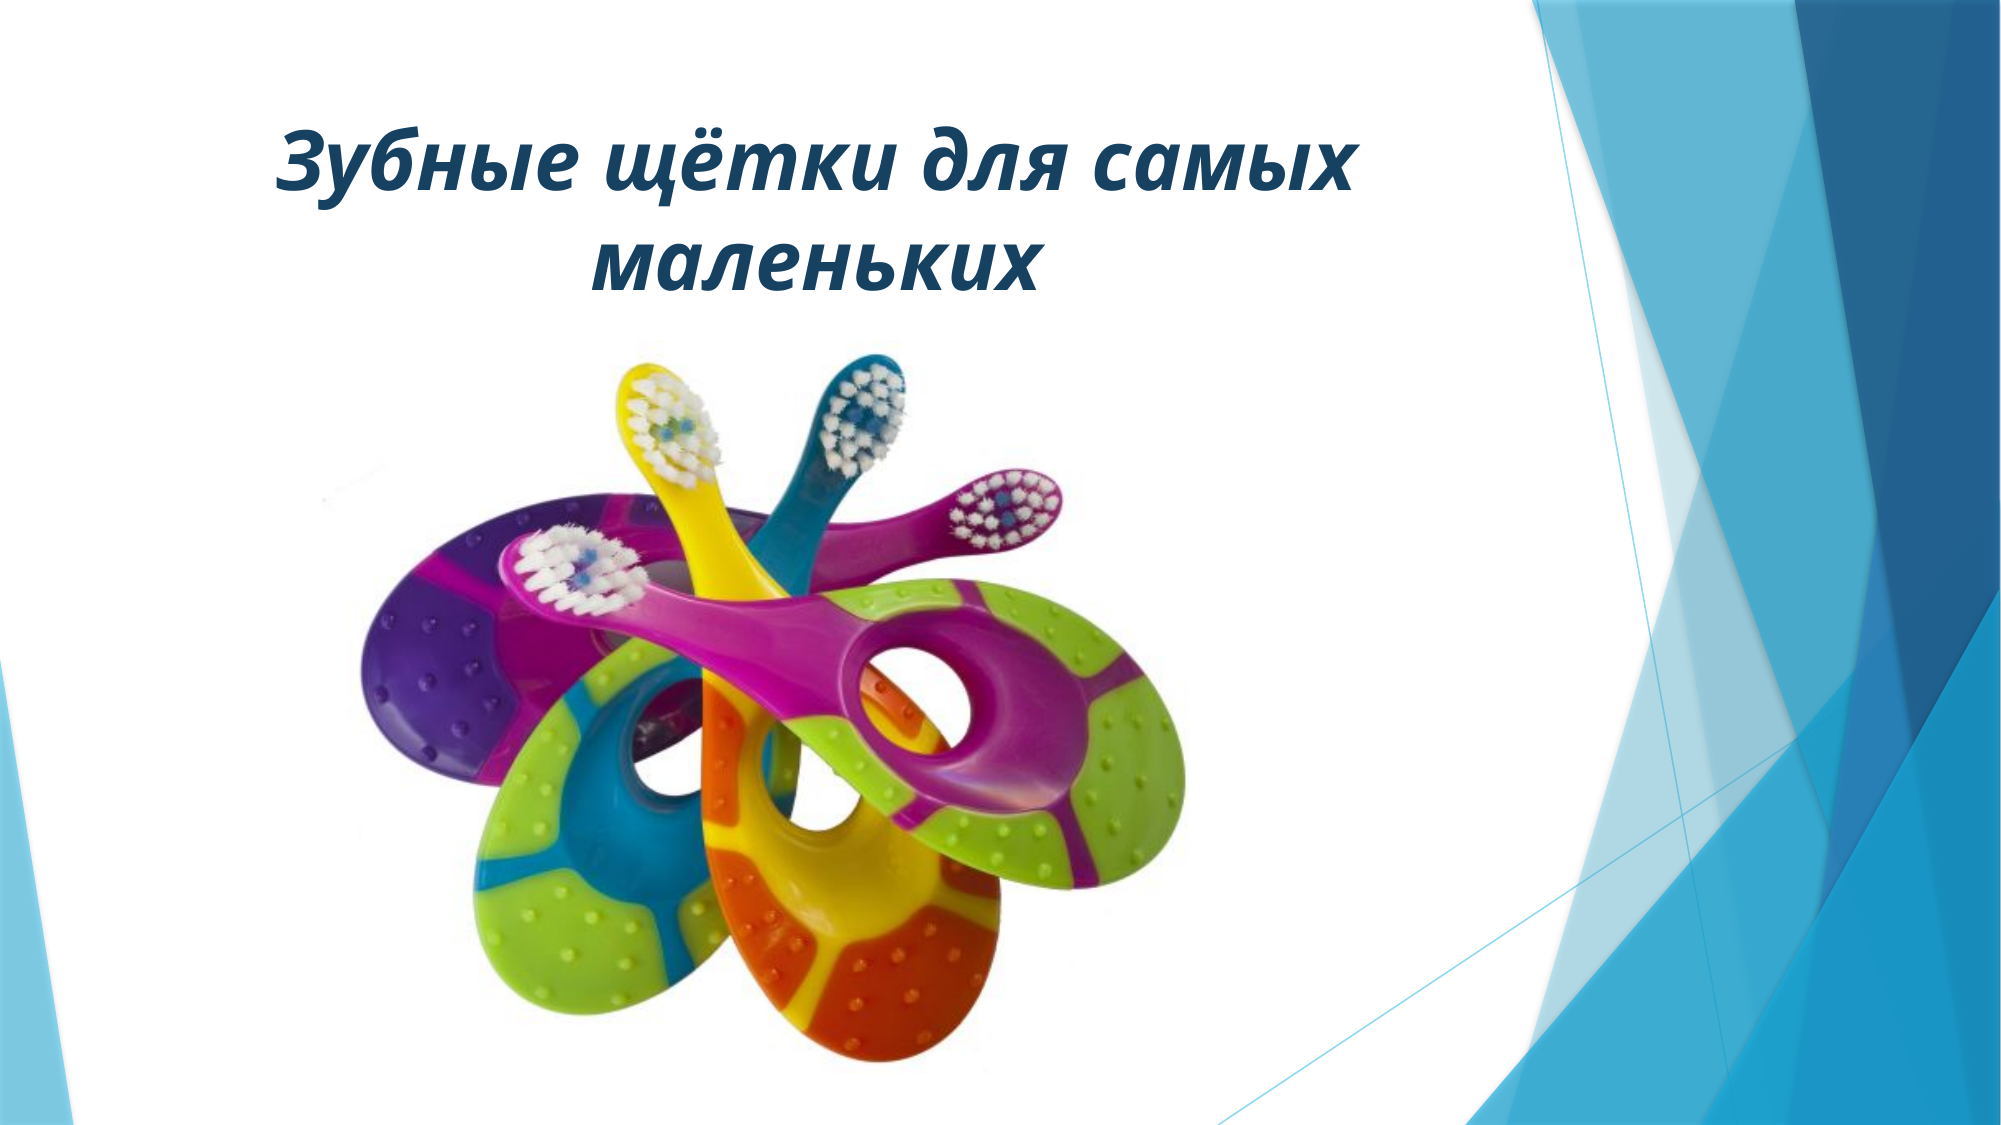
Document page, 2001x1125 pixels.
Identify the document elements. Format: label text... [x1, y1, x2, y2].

title Зубные щётки для самых маленьких [111, 99, 1522, 317]
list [321, 339, 1225, 1075]
